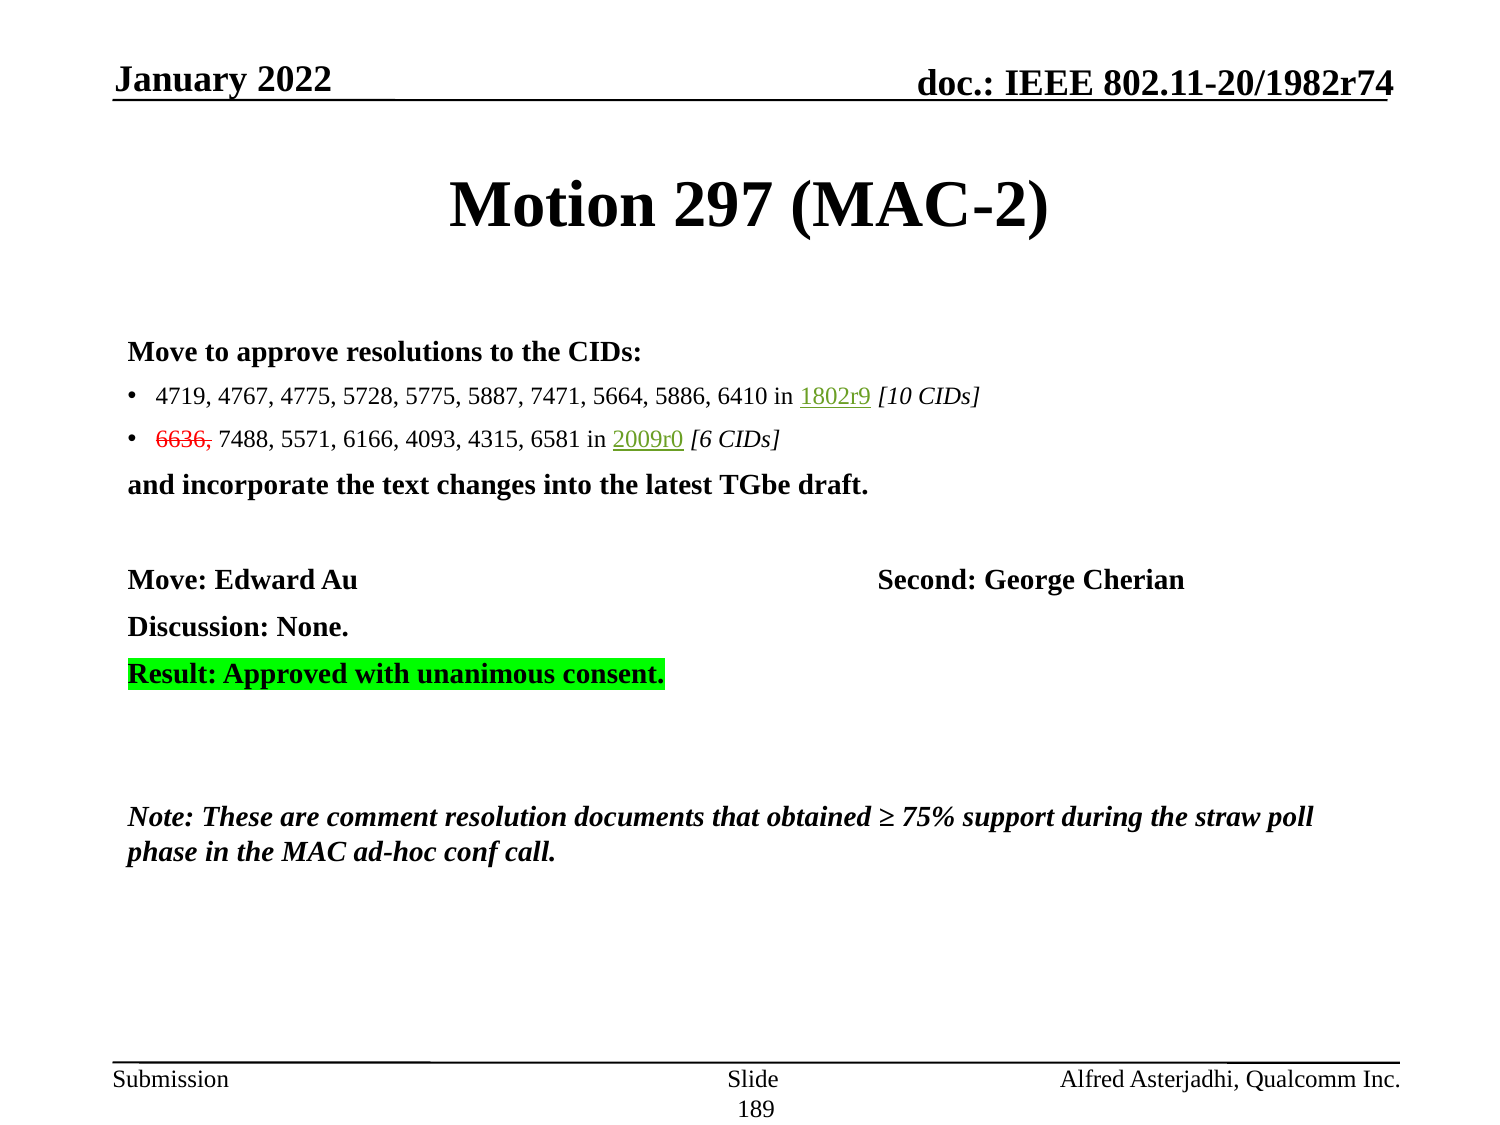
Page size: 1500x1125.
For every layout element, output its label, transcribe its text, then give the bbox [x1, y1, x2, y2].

list Move to approve resolutions to the CIDs: 4719, 4767, 4775, 5728, 5775, 5887, 7471, 5664, 5886, 6410 in 1802r9 [10 CIDs] 6636, 7488, 5571, 6166, 4093, 4315, 6581 in 2009r0 [6 CIDs] and incorporate the text changes into the latest TGbe draft. Move: Edward Au Second: George Cherian Discussion: None. Result: Approved with unanimous consent. Note: These are comment resolution documents that obtained ≥ 75% support during the straw poll phase in the MAC ad-hoc conf call. [112, 324, 1388, 1063]
slide_number Slide 189 [712, 1061, 800, 1123]
title Motion 297 (MAC-2) [112, 112, 1388, 288]
footer Alfred Asterjadhi, Qualcomm Inc. [878, 1061, 1402, 1093]
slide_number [114, 54, 423, 100]
